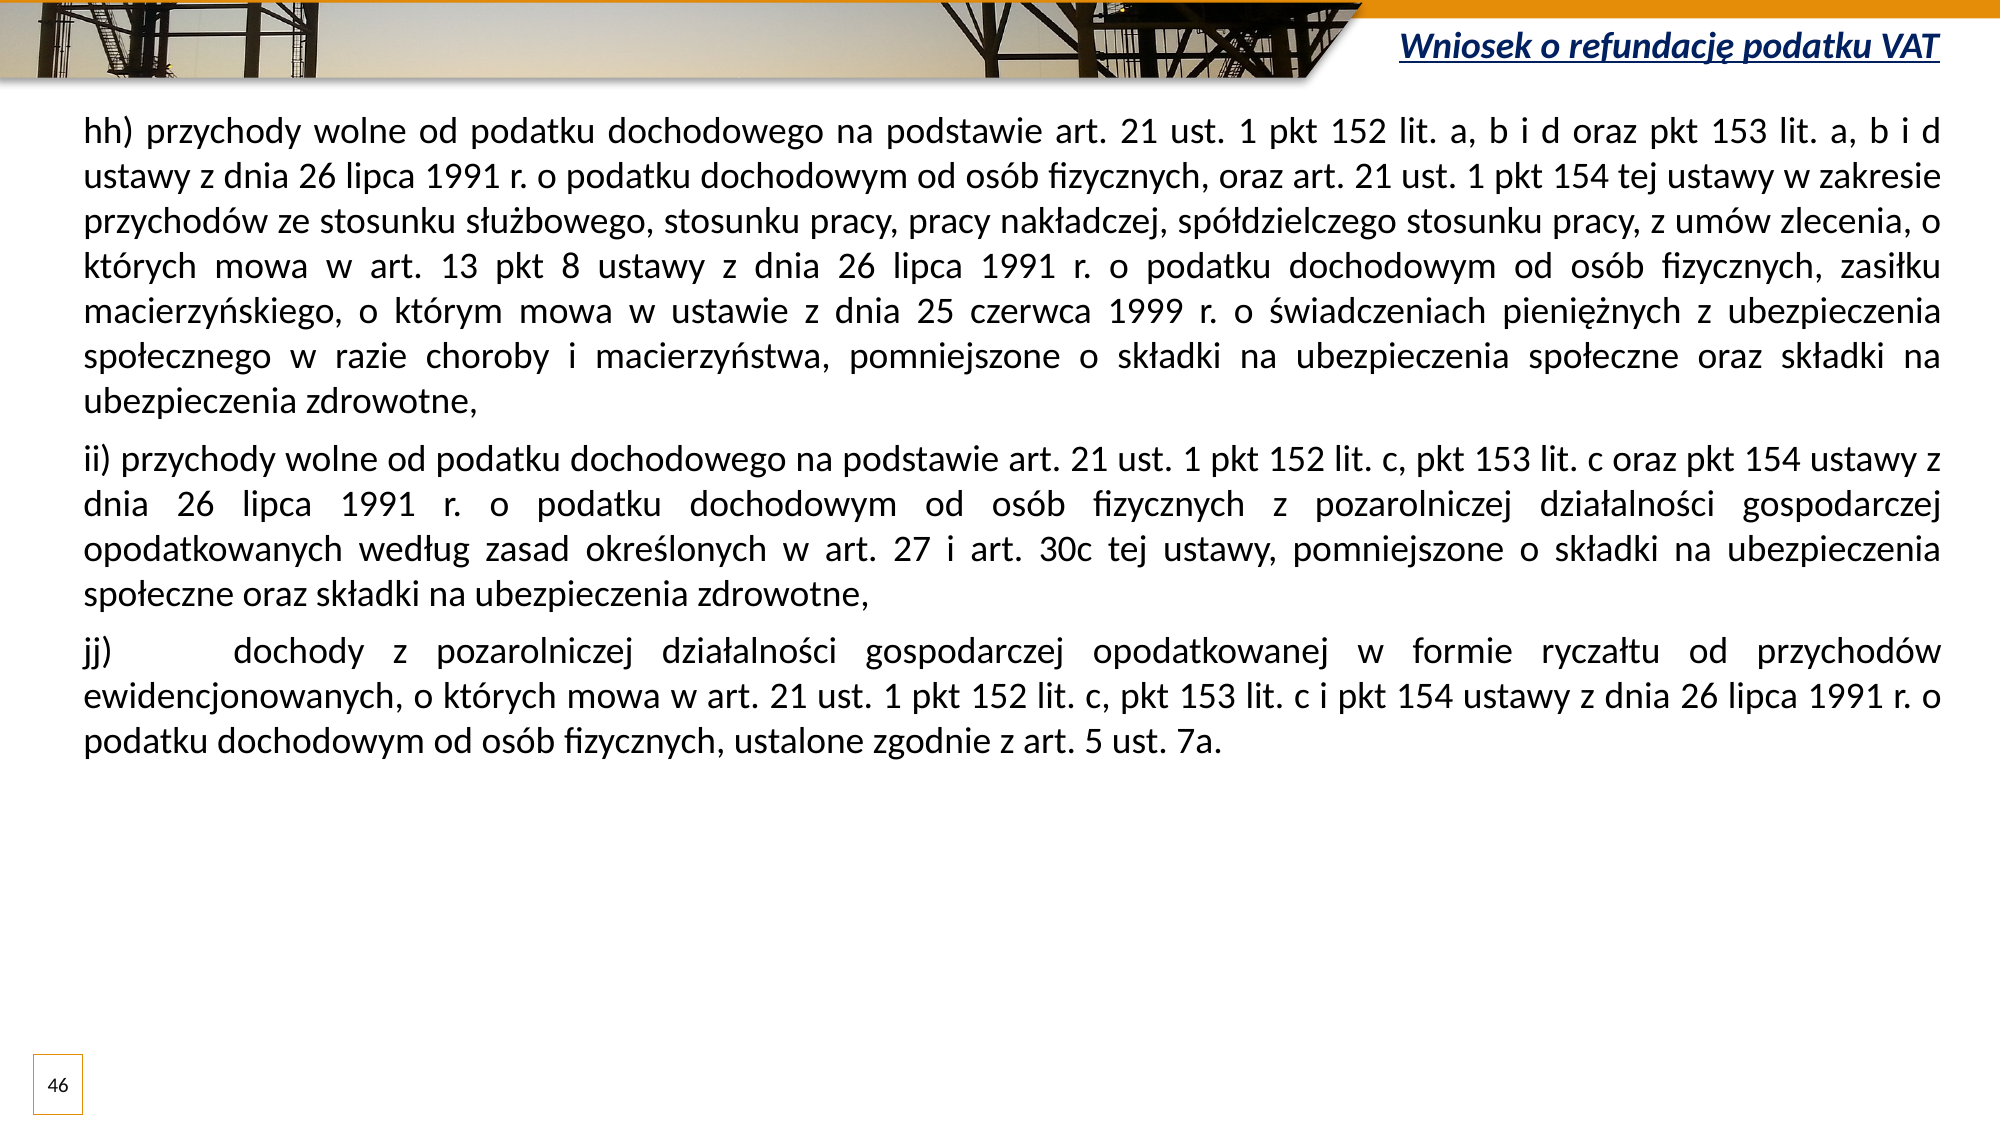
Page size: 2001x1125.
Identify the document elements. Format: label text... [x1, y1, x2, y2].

picture [0, 2, 1363, 78]
slide_number 46 [33, 1054, 83, 1115]
list hh) przychody wolne od podatku dochodowego na podstawie art. 21 ust. 1 pkt 152 lit. a, b i d oraz pkt 153 lit. a, b i d ustawy z dnia 26 lipca 1991 r. o podatku dochodowym od osób fizycznych, oraz art. 21 ust. 1 pkt 154 tej ustawy w zakresie przychodów ze stosunku służbowego, stosunku pracy, pracy nakładczej, spółdzielczego stosunku pracy, z umów zlecenia, o których mowa w art. 13 pkt 8 ustawy z dnia 26 lipca 1991 r. o podatku dochodowym od osób fizycznych, zasiłku macierzyńskiego, o którym mowa w ustawie z dnia 25 czerwca 1999 r. o świadczeniach pieniężnych z ubezpieczenia społecznego w razie choroby i macierzyństwa, pomniejszone o składki na ubezpieczenia społeczne oraz składki na ubezpieczenia zdrowotne, ii) przychody wolne od podatku dochodowego na podstawie art. 21 ust. 1 pkt 152 lit. c, pkt 153 lit. c oraz pkt 154 ustawy z dnia 26 lipca 1991 r. o podatku dochodowym od osób fizycznych z pozarolniczej działalności gospodarczej opodatkowanych według zasad określonych w art. 27 i art. 30c tej ustawy, pomniejszone o składki na ubezpieczenia społeczne oraz składki na ubezpieczenia zdrowotne, jj) dochody z pozarolniczej działalności gospodarczej opodatkowanej w formie ryczałtu od przychodów ewidencjonowanych, o których mowa w art. 21 ust. 1 pkt 152 lit. c, pkt 153 lit. c i pkt 154 ustawy z dnia 26 lipca 1991 r. o podatku dochodowym od osób fizycznych, ustalone zgodnie z art. 5 ust. 7a. [68, 98, 1959, 1080]
title Wniosek o refundację podatku VAT [1344, 13, 1995, 89]
